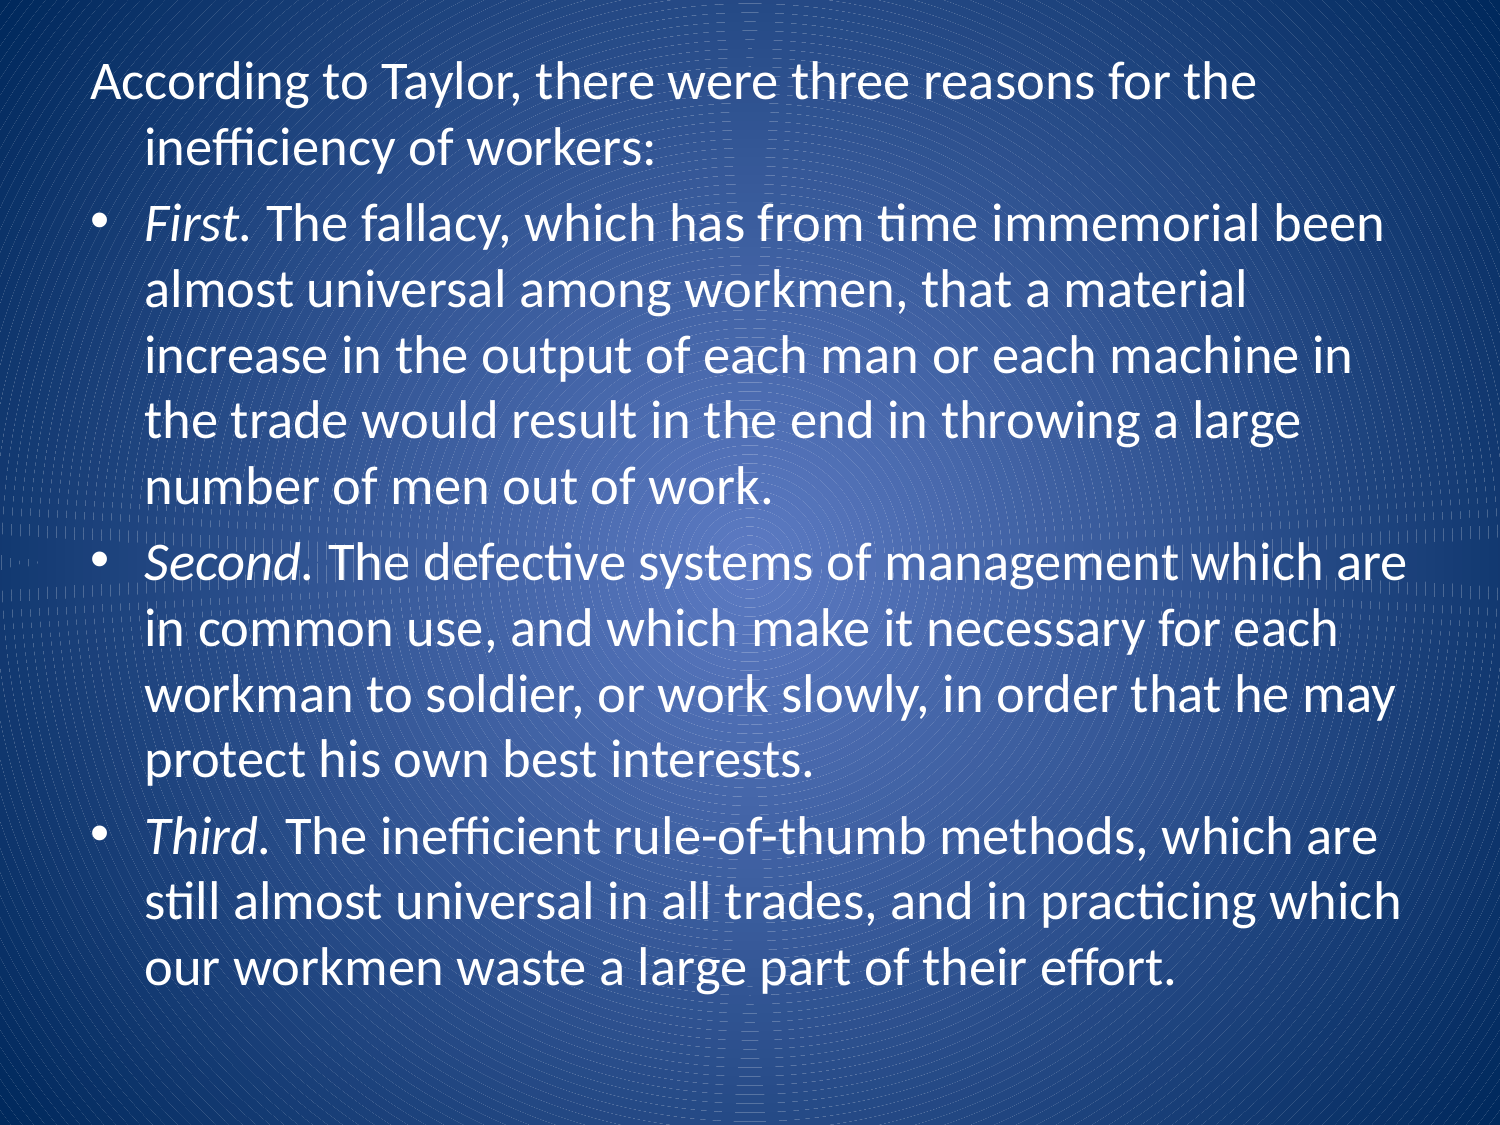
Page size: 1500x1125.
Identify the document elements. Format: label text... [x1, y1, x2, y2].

list According to Taylor, there were three reasons for the inefficiency of workers: First. The fallacy, which has from time immemorial been almost universal among workmen, that a material increase in the output of each man or each machine in the trade would result in the end in throwing a large number of men out of work. Second. The defective systems of management which are in common use, and which make it necessary for each workman to soldier, or work slowly, in order that he may protect his own best interests. Third. The inefficient rule-of-thumb methods, which are still almost universal in all trades, and in practicing which our workmen waste a large part of their effort. [75, 37, 1425, 1005]
